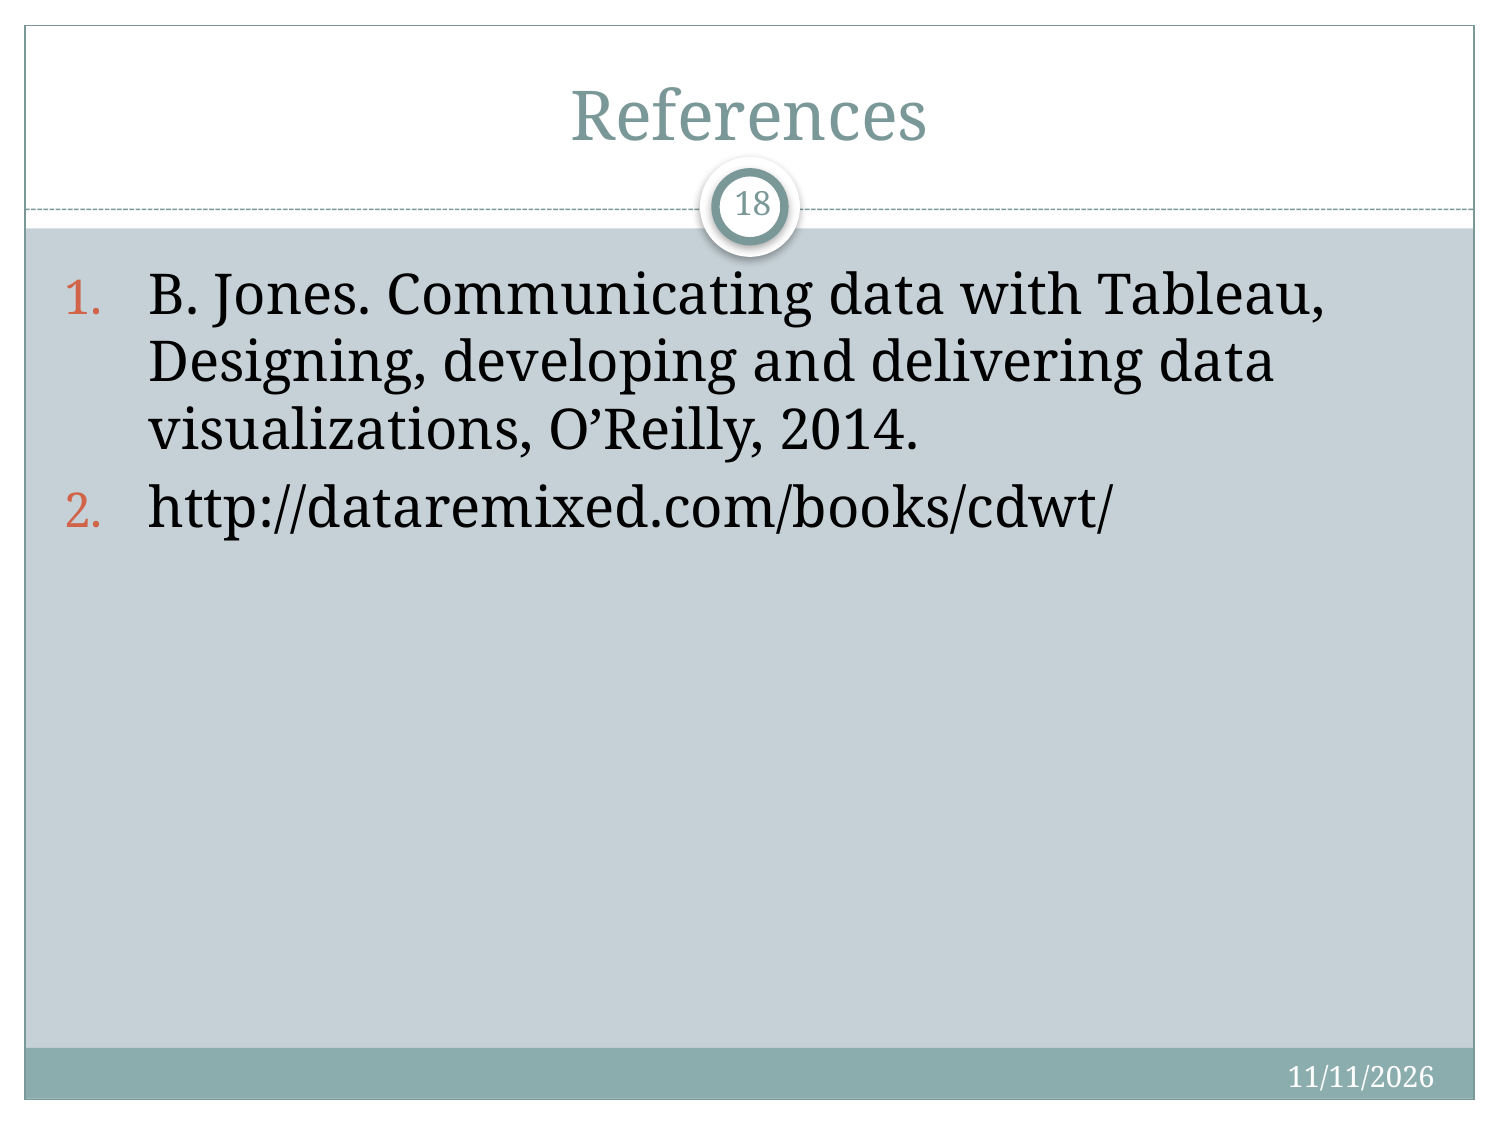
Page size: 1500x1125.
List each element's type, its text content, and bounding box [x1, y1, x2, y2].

slide_number 18 [715, 168, 791, 241]
list B. Jones. Communicating data with Tableau, Designing, developing and delivering data visualizations, O’Reilly, 2014. http://dataremixed.com/books/cdwt/ [49, 250, 1445, 1001]
title References [49, 37, 1450, 162]
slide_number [950, 1050, 1450, 1111]
